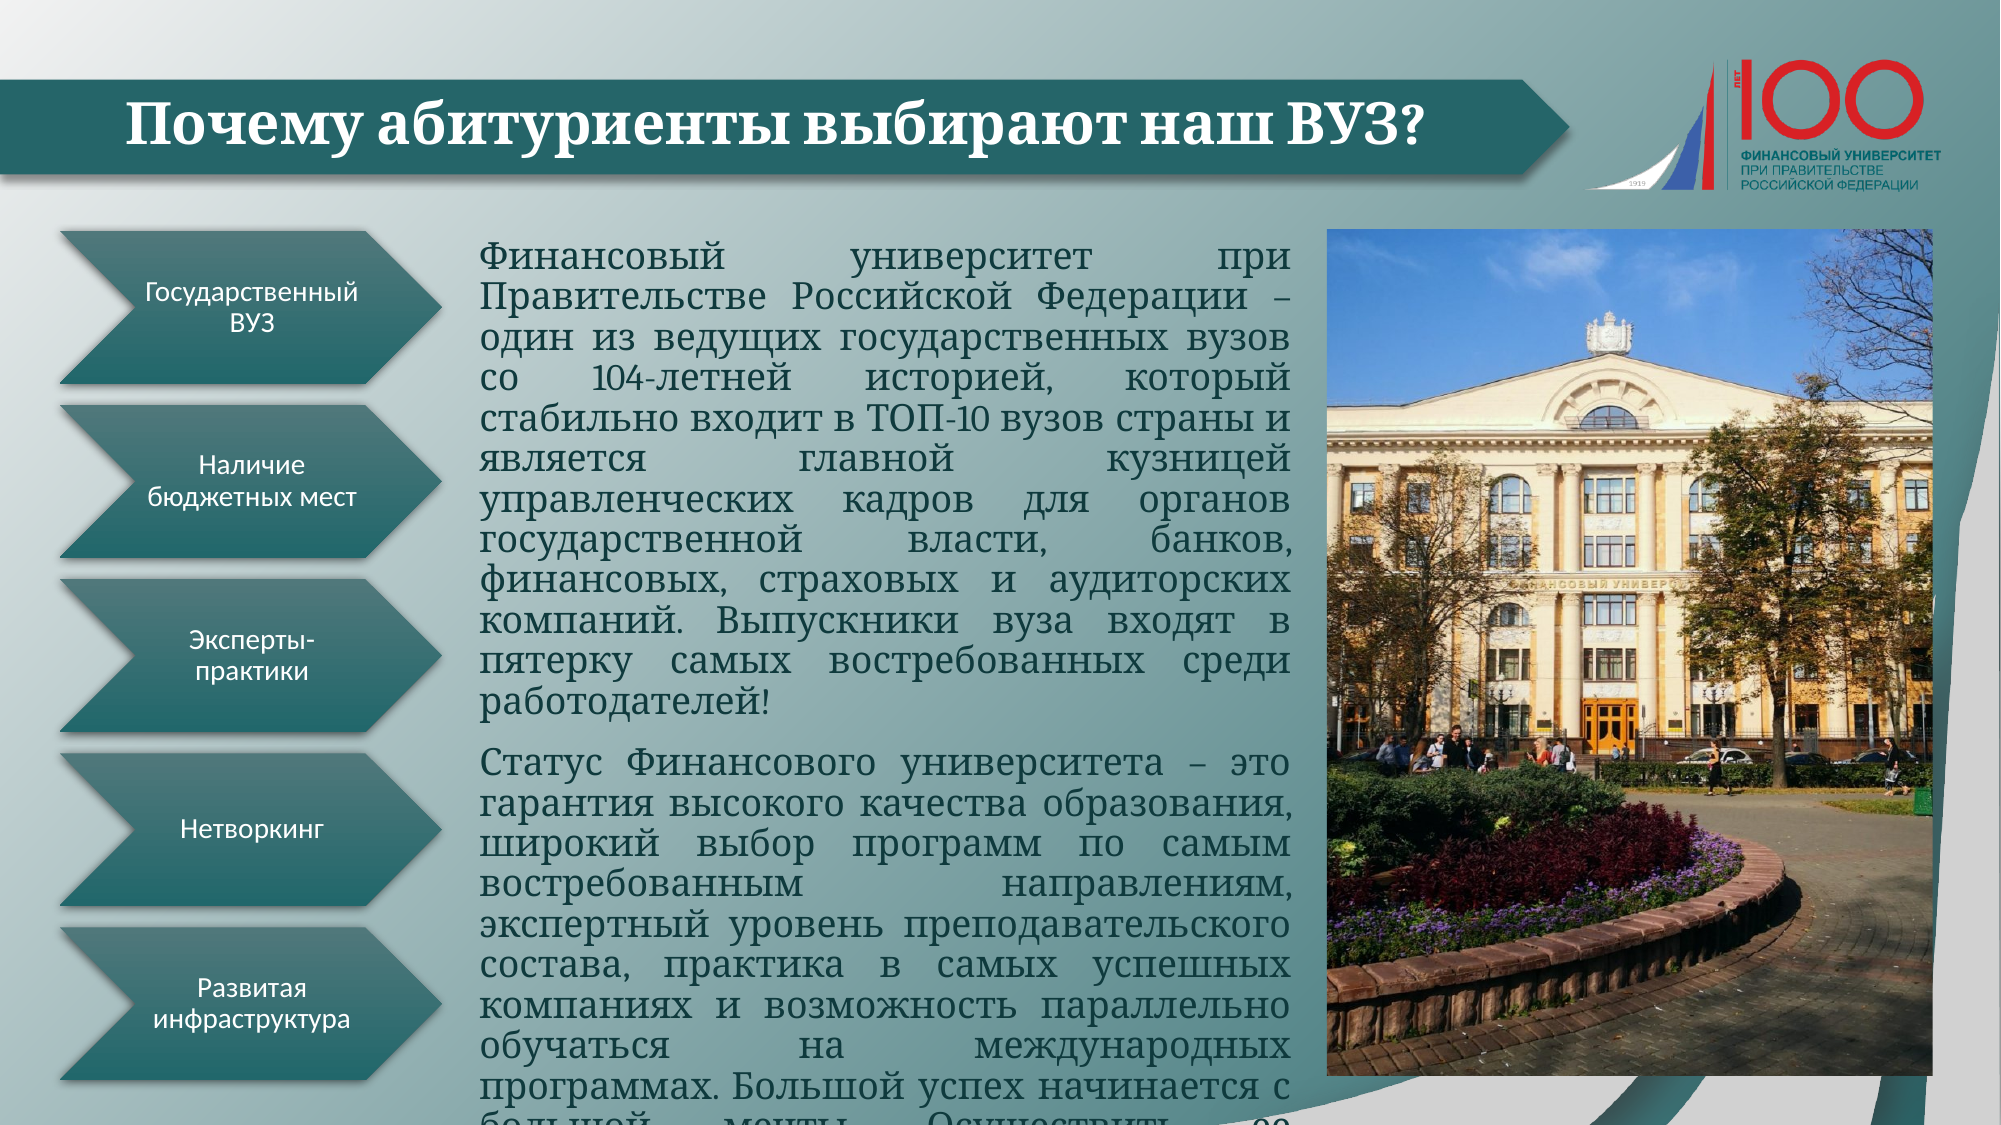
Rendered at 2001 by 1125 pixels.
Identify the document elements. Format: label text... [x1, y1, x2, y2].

picture [1326, 229, 1933, 1076]
list Финансовый университет при Правительстве Российской Федерации – один из ведущих государственных вузов со 104-летней историей, который стабильно входит в ТОП-10 вузов страны и является главной кузницей управленческих кадров для органов государственной власти, банков, финансовых, страховых и аудиторских компаний. Выпускники вуза входят в пятерку самых востребованных среди работодателей! Статус Финансового университета – это гарантия высокого качества образования, широкий выбор программ по самым востребованным направлениям, экспертный уровень преподавательского состава, практика в самых успешных компаниях и возможность параллельно обучаться на международных программах. Большой успех начинается с большой мечты. Осуществить ее возможно, если ты поступишь в Финуниверситет! [464, 229, 1307, 1079]
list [0, 230, 676, 1081]
picture [1582, 59, 1941, 192]
title Почему абитуриенты выбирают наш ВУЗ? [45, 87, 1519, 149]
